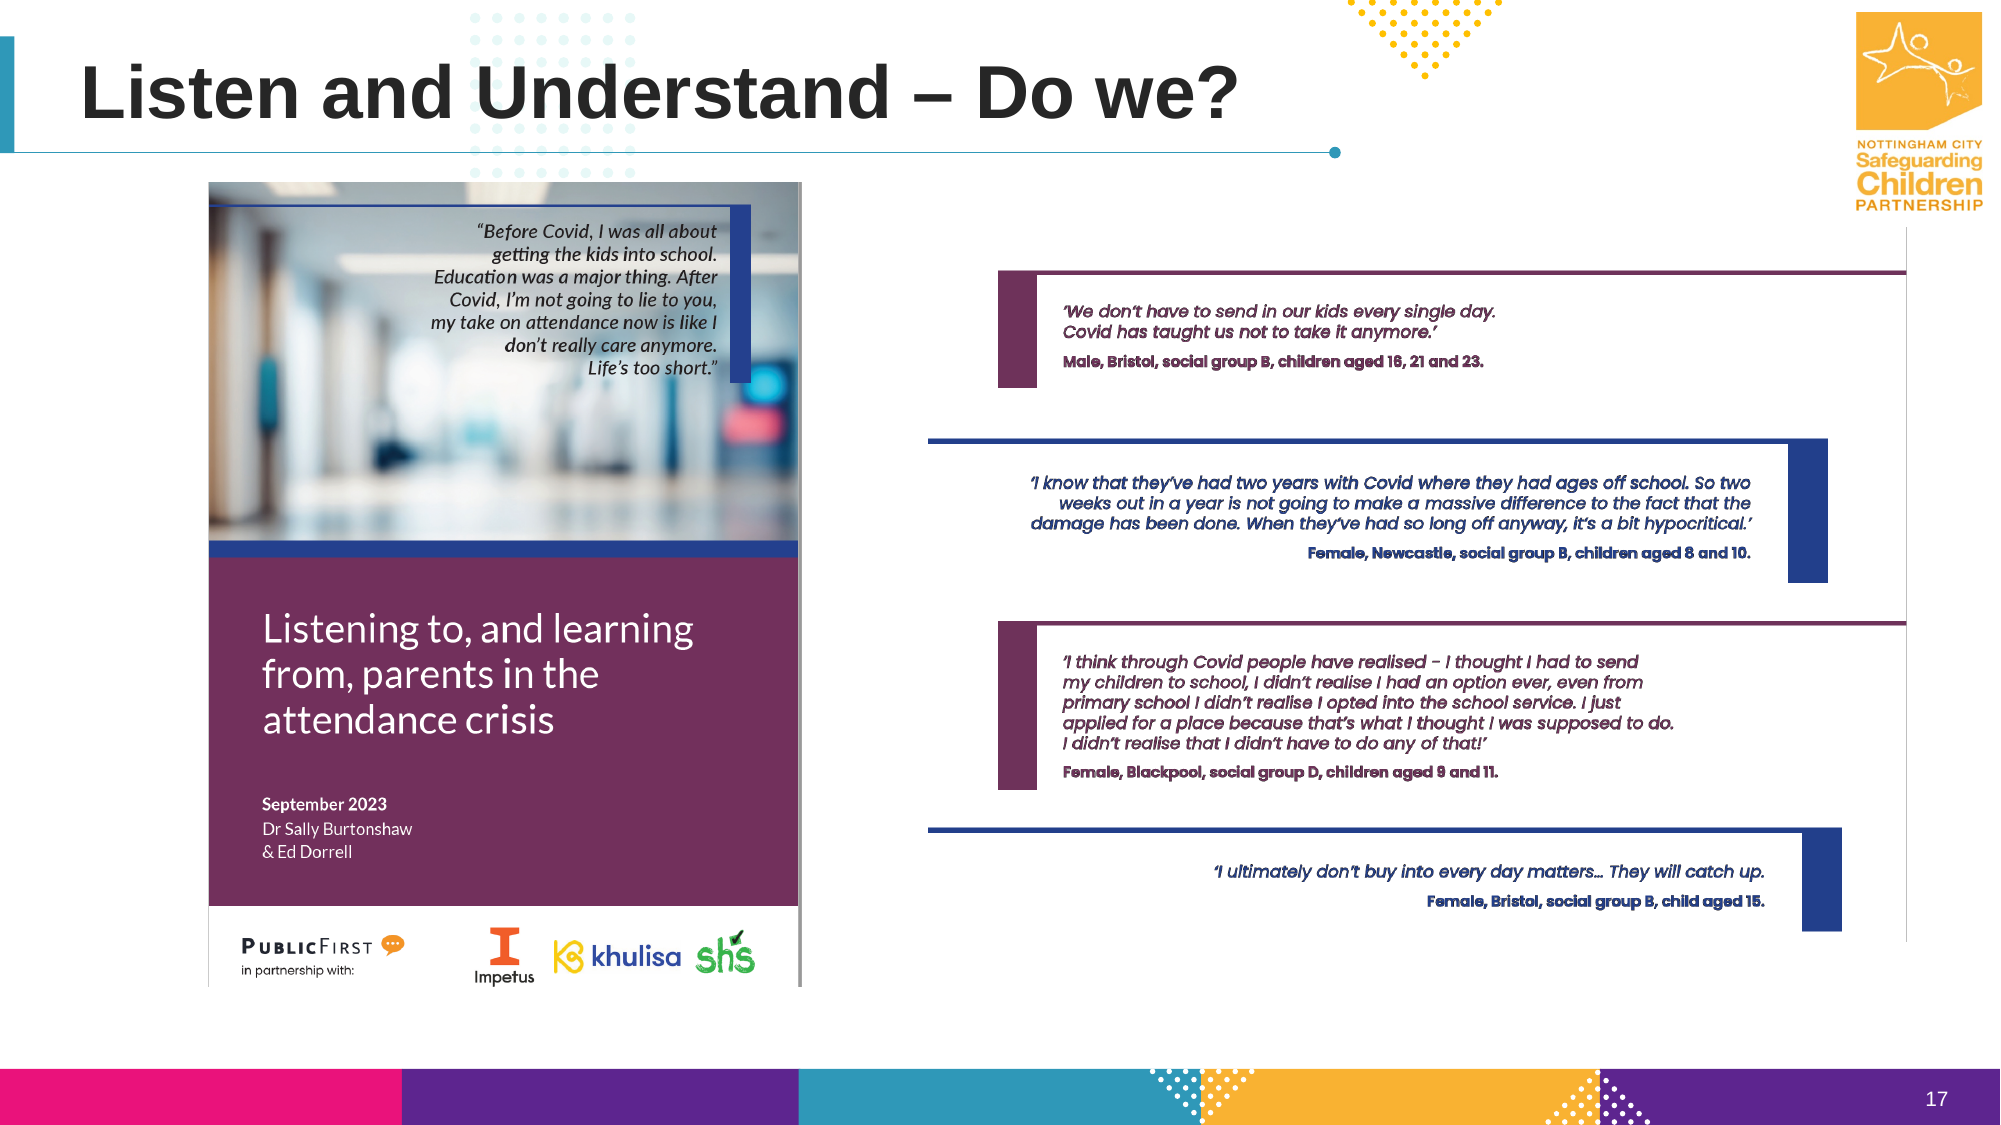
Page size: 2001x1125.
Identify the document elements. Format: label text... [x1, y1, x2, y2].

picture [928, 227, 1907, 942]
list Listen and Understand – Do we? [65, 38, 1356, 151]
picture [1856, 12, 1983, 211]
picture [208, 182, 802, 987]
